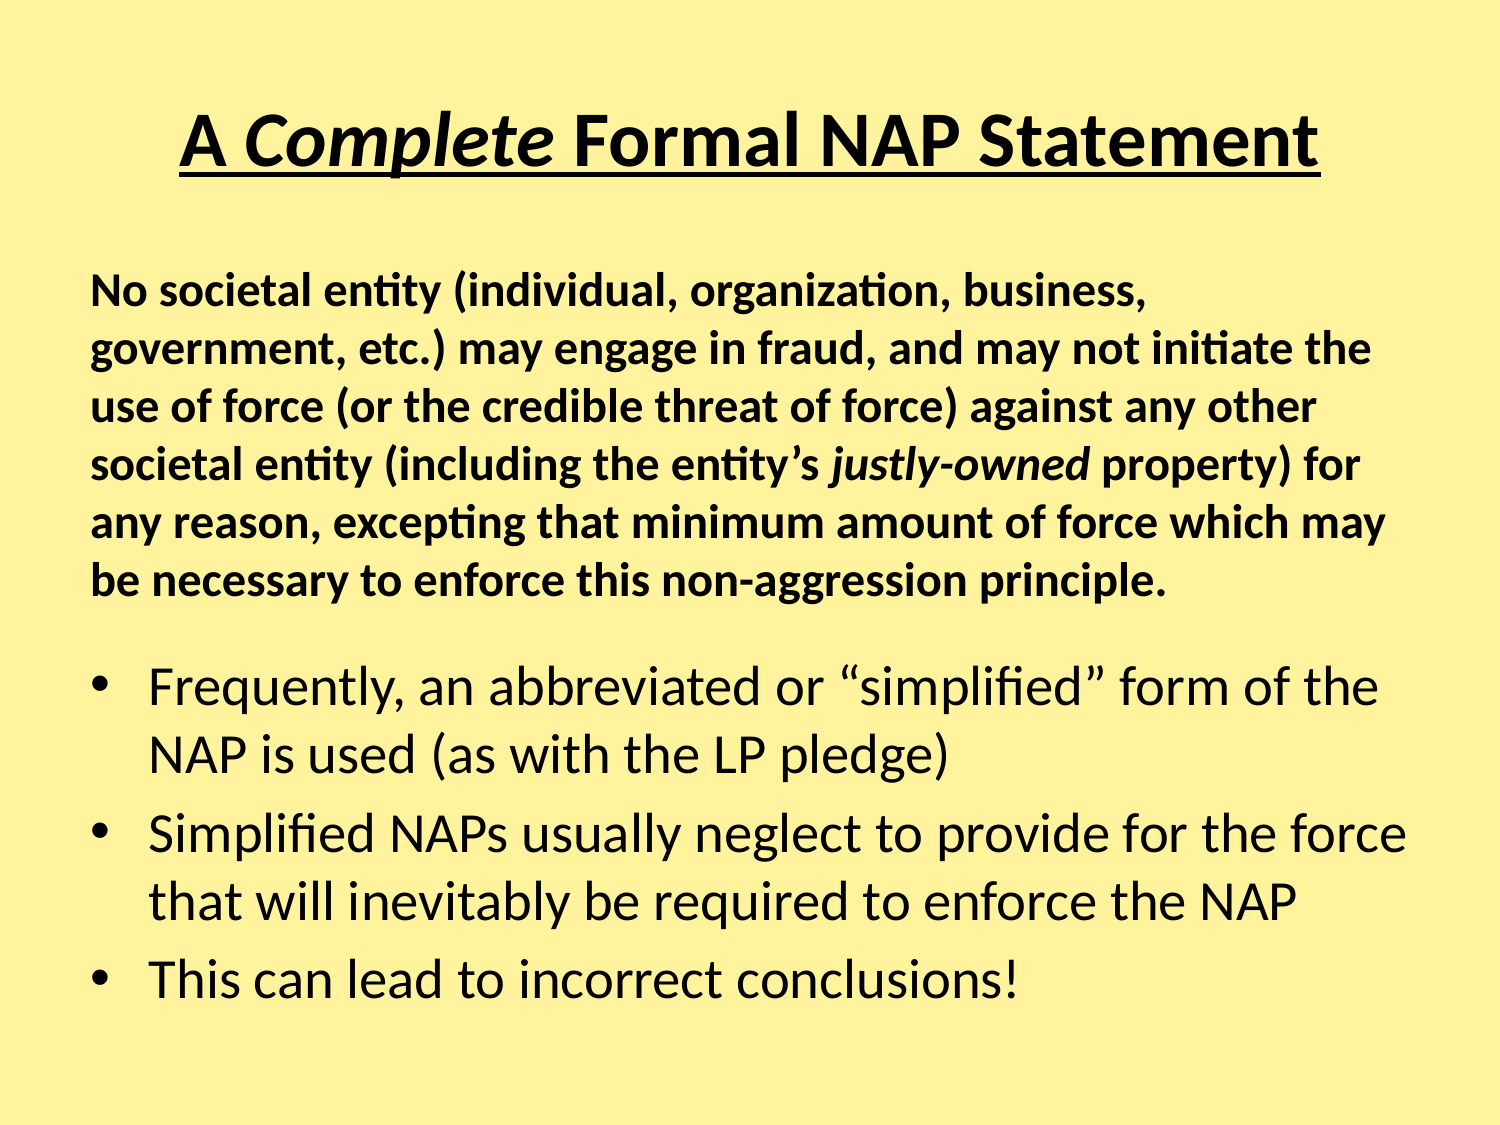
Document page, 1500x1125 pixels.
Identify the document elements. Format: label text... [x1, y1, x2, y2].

list No societal entity (individual, organization, business, government, etc.) may engage in fraud, and may not initiate the use of force (or the credible threat of force) against any other societal entity (including the entity’s justly-owned property) for any reason, excepting that minimum amount of force which may be necessary to enforce this non-aggression principle. Frequently, an abbreviated or “simplified” form of the NAP is used (as with the LP pledge) Simplified NAPs usually neglect to provide for the force that will inevitably be required to enforce the NAP This can lead to incorrect conclusions! [75, 249, 1425, 1063]
title A Complete Formal NAP Statement [75, 45, 1425, 225]
